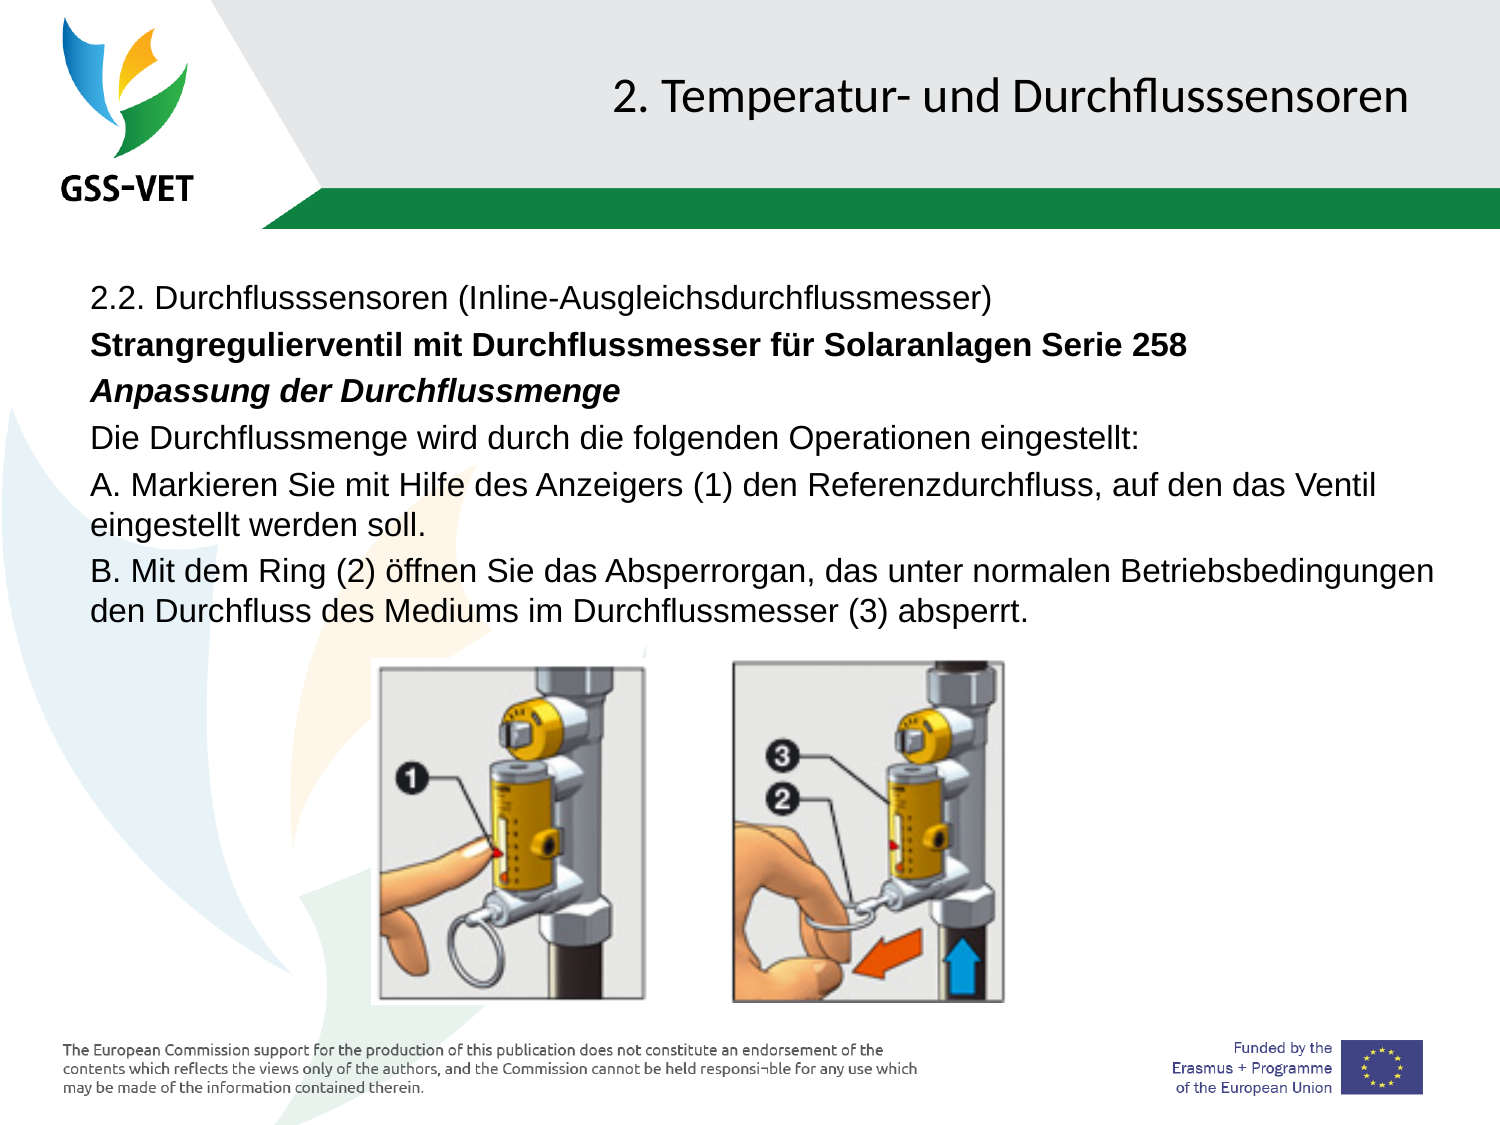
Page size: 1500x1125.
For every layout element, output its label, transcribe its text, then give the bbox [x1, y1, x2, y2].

list 2.2. Durchflusssensoren (Inline-Ausgleichsdurchflussmesser) Strangregulierventil mit Durchflussmesser für Solaranlagen Serie 258 Anpassung der Durchflussmenge Die Durchflussmenge wird durch die folgenden Operationen eingestellt: A. Markieren Sie mit Hilfe des Anzeigers (1) den Referenzdurchfluss, auf den das Ventil eingestellt werden soll. B. Mit dem Ring (2) öffnen Sie das Absperrorgan, das unter normalen Betriebsbedingungen den Durchfluss des Mediums im Durchflussmesser (3) absperrt. [75, 268, 1459, 1012]
title 2. Temperatur- und Durchflusssensoren [324, 0, 1425, 185]
picture [0, 0, 1500, 1125]
